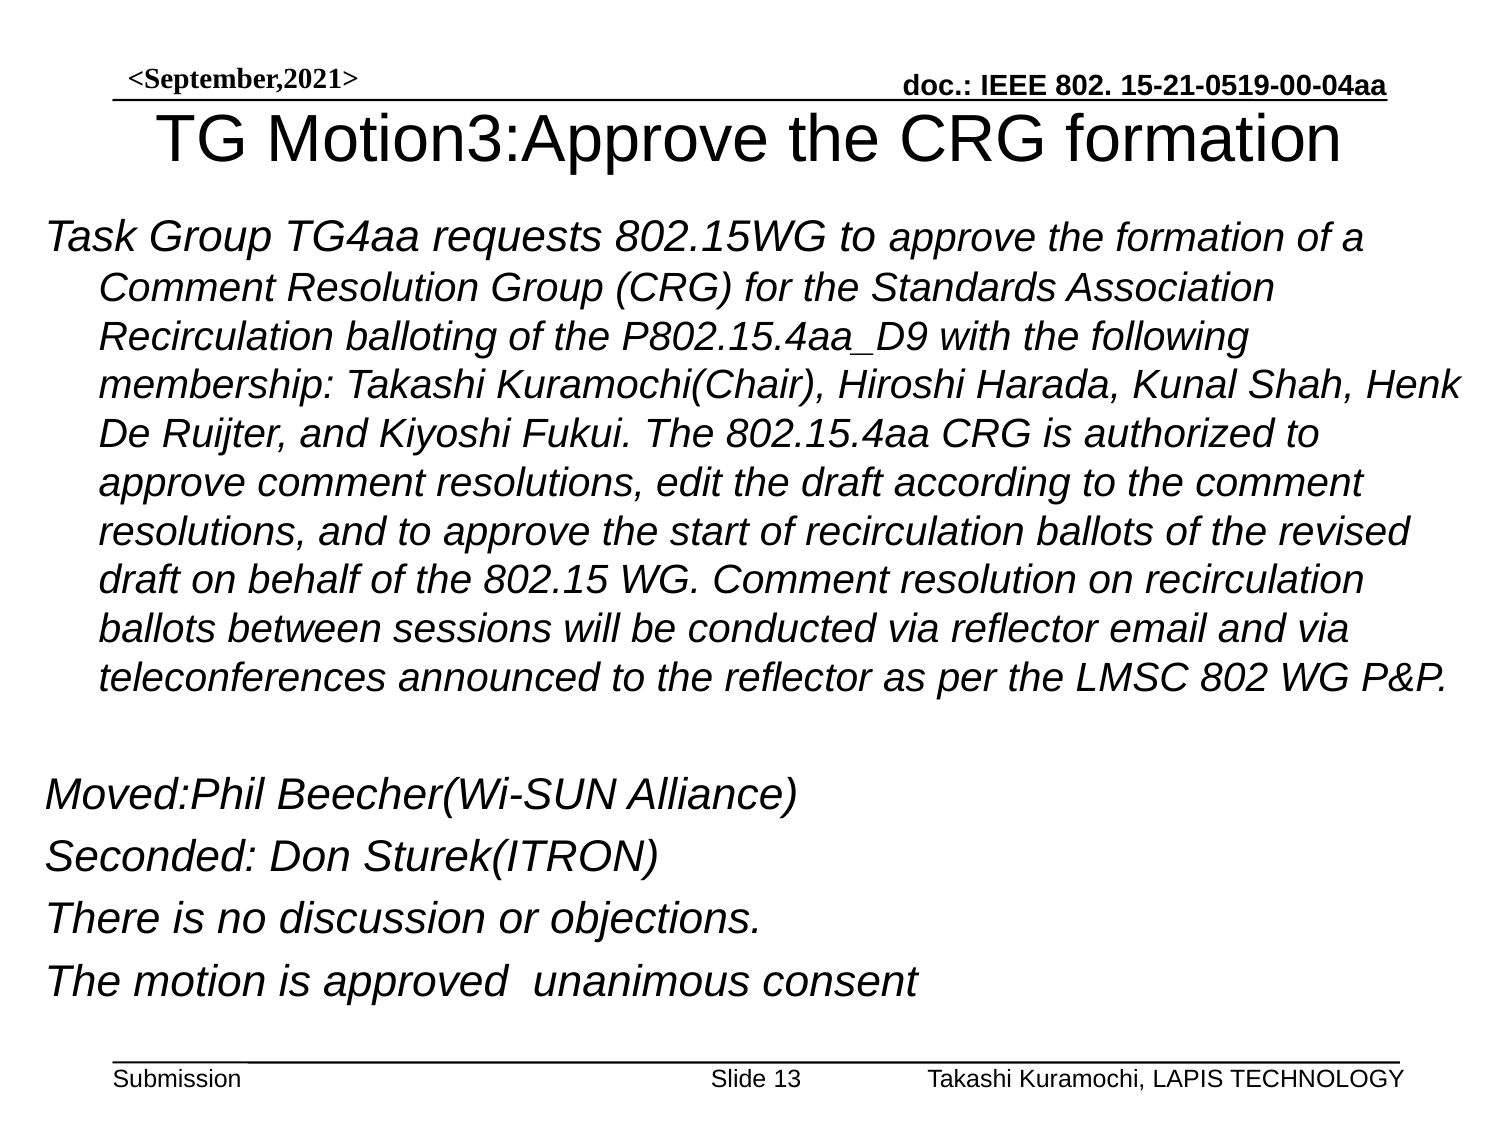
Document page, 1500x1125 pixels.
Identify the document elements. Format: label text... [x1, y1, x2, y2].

text_box Task Group TG4aa requests 802.15WG to approve the formation of a Comment Resolution Group (CRG) for the Standards Association Recirculation balloting of the P802.15.4aa_D9 with the following membership: Takashi Kuramochi(Chair), Hiroshi Harada, Kunal Shah, Henk De Ruijter, and Kiyoshi Fukui. The 802.15.4aa CRG is authorized to approve comment resolutions, edit the draft according to the comment resolutions, and to approve the start of recirculation ballots of the revised draft on behalf of the 802.15 WG. Comment resolution on recirculation ballots between sessions will be conducted via reflector email and via teleconferences announced to the reflector as per the LMSC 802 WG P&P. Moved:Phil Beecher(Wi-SUN Alliance) Seconded: Don Sturek(ITRON) There is no discussion or objections. The motion is approved unanimous consent [29, 199, 1483, 1063]
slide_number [112, 46, 450, 87]
text_box TG Motion3:Approve the CRG formation [112, 87, 1388, 200]
footer Takashi Kuramochi, LAPIS TECHNOLOGY [820, 1063, 1413, 1125]
slide_number Slide 13 [709, 1063, 803, 1093]
